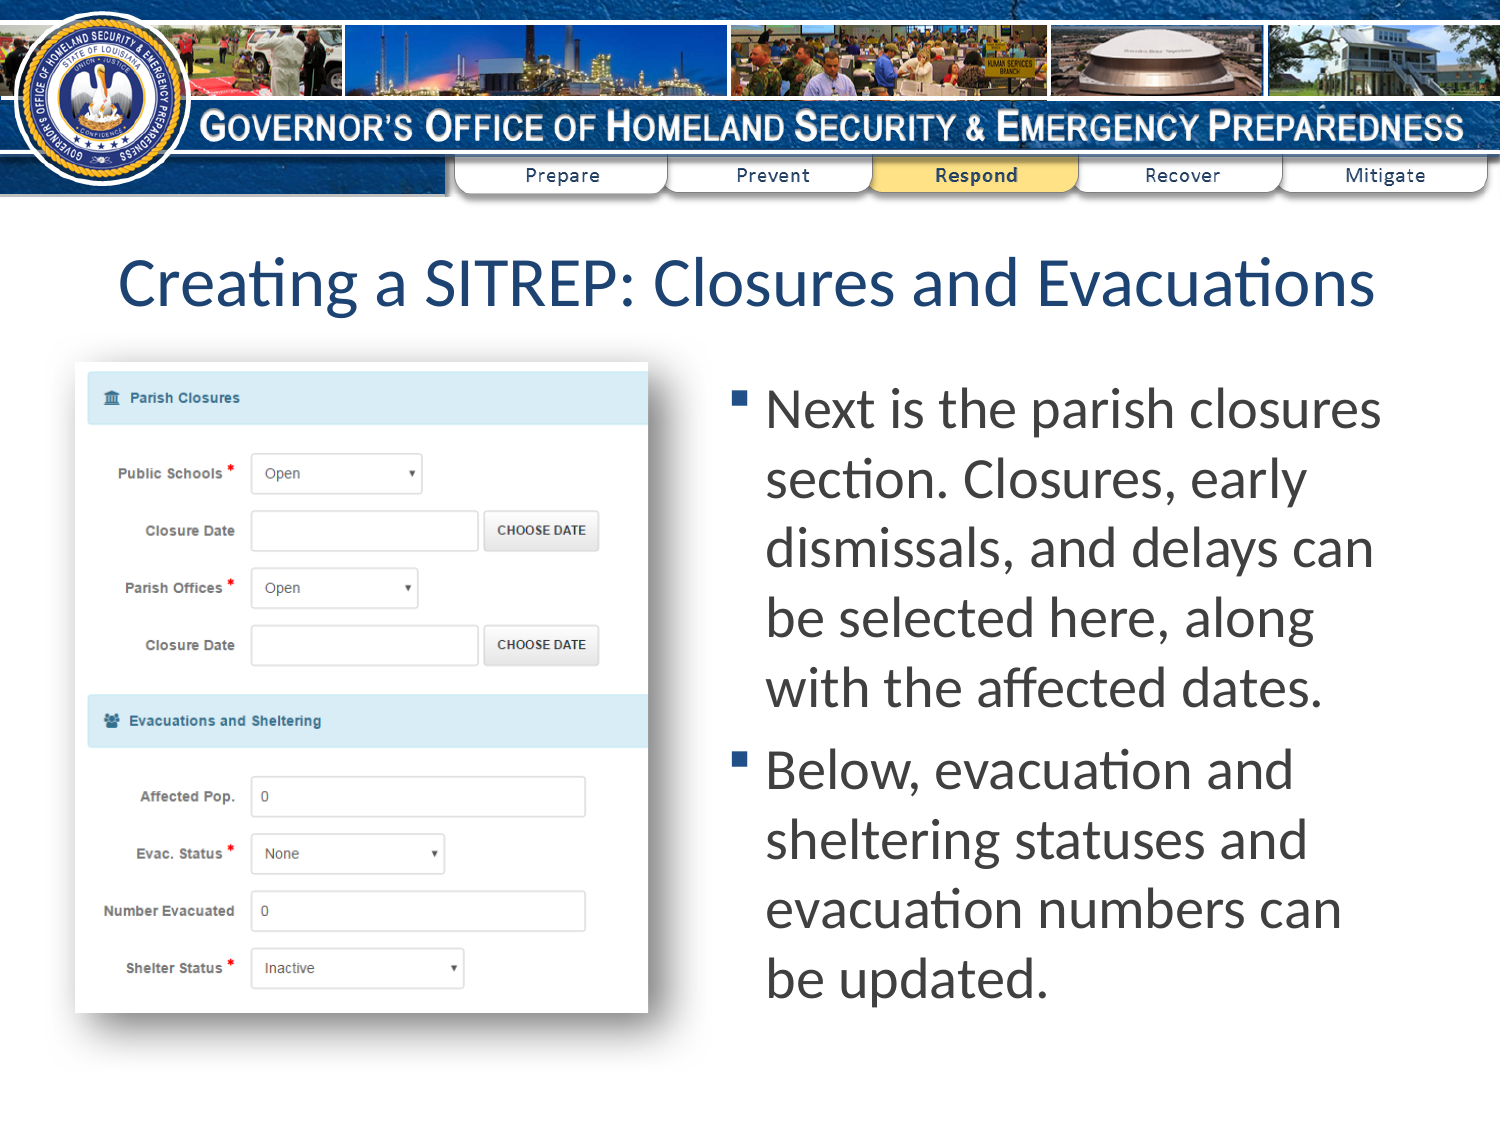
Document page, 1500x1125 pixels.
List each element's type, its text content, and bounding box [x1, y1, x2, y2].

picture [0, 0, 1500, 212]
list Next is the parish closures section. Closures, early dismissals, and delays can be selected here, along with the affected dates. Below, evacuation and sheltering statuses and evacuation numbers can be updated. [712, 362, 1425, 1050]
title Creating a SITREP: Closures and Evacuations [73, 225, 1424, 331]
picture [74, 362, 649, 1013]
